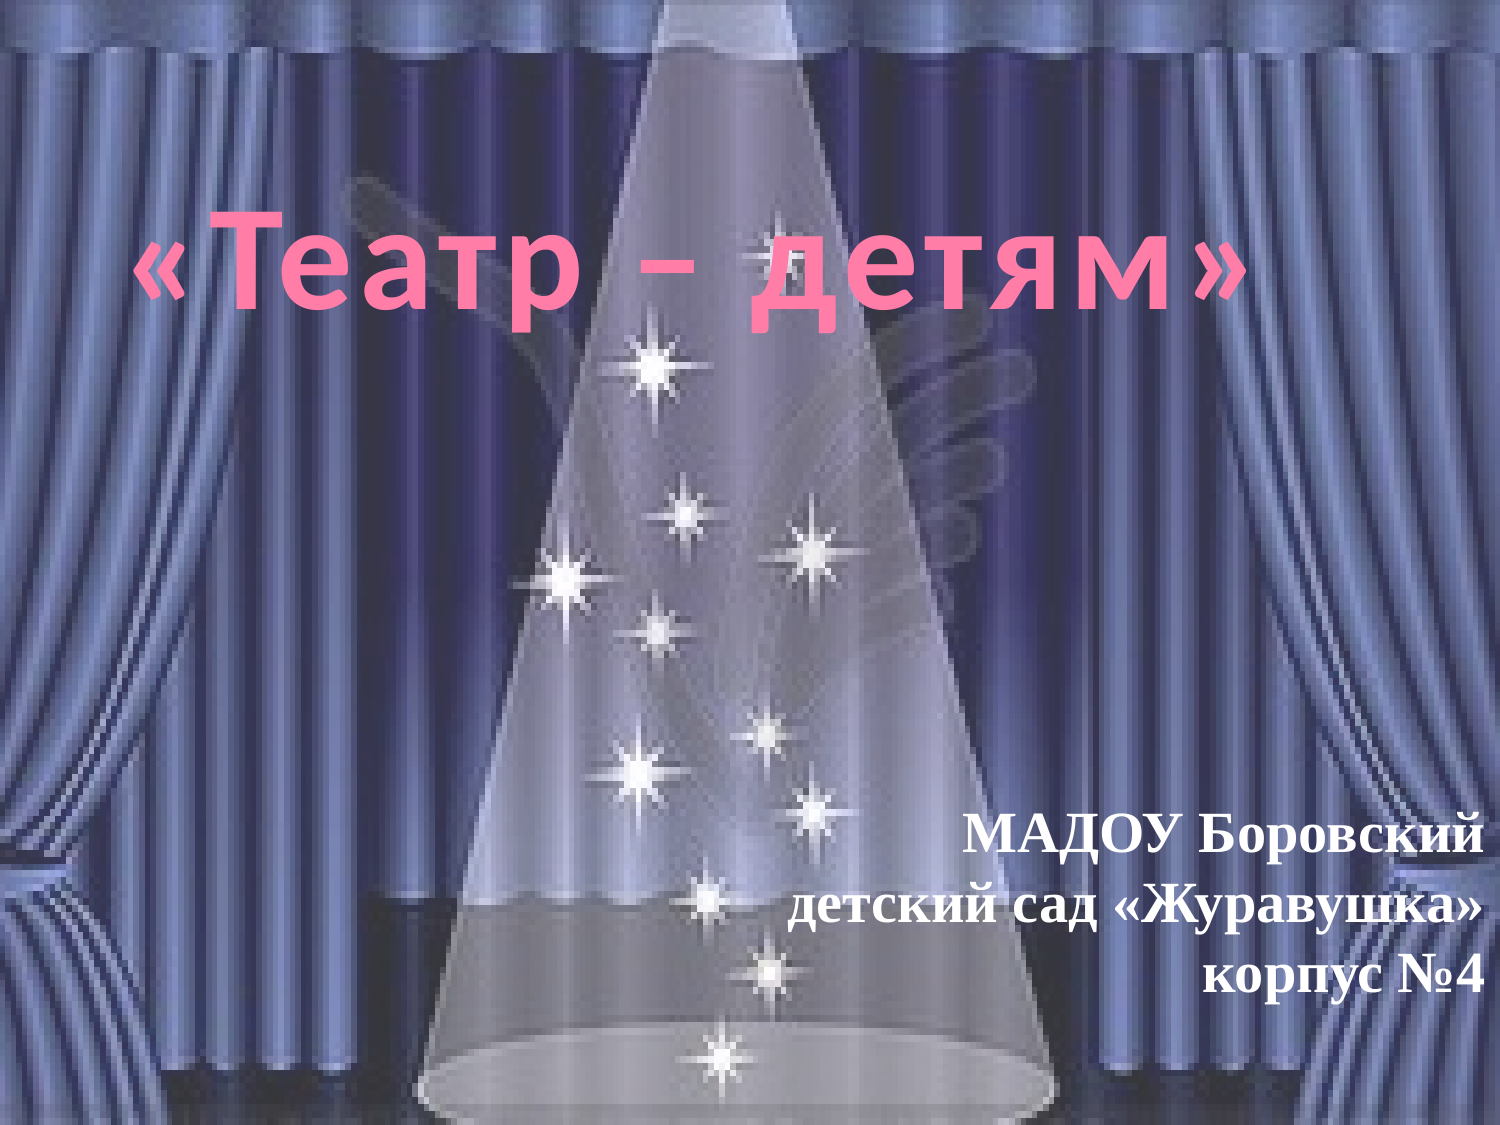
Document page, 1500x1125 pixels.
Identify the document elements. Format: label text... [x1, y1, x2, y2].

title «Театр – детям» [0, 101, 1388, 398]
text_box МАДОУ Боровский детский сад «Журавушка» корпус №4 [702, 786, 1500, 1012]
